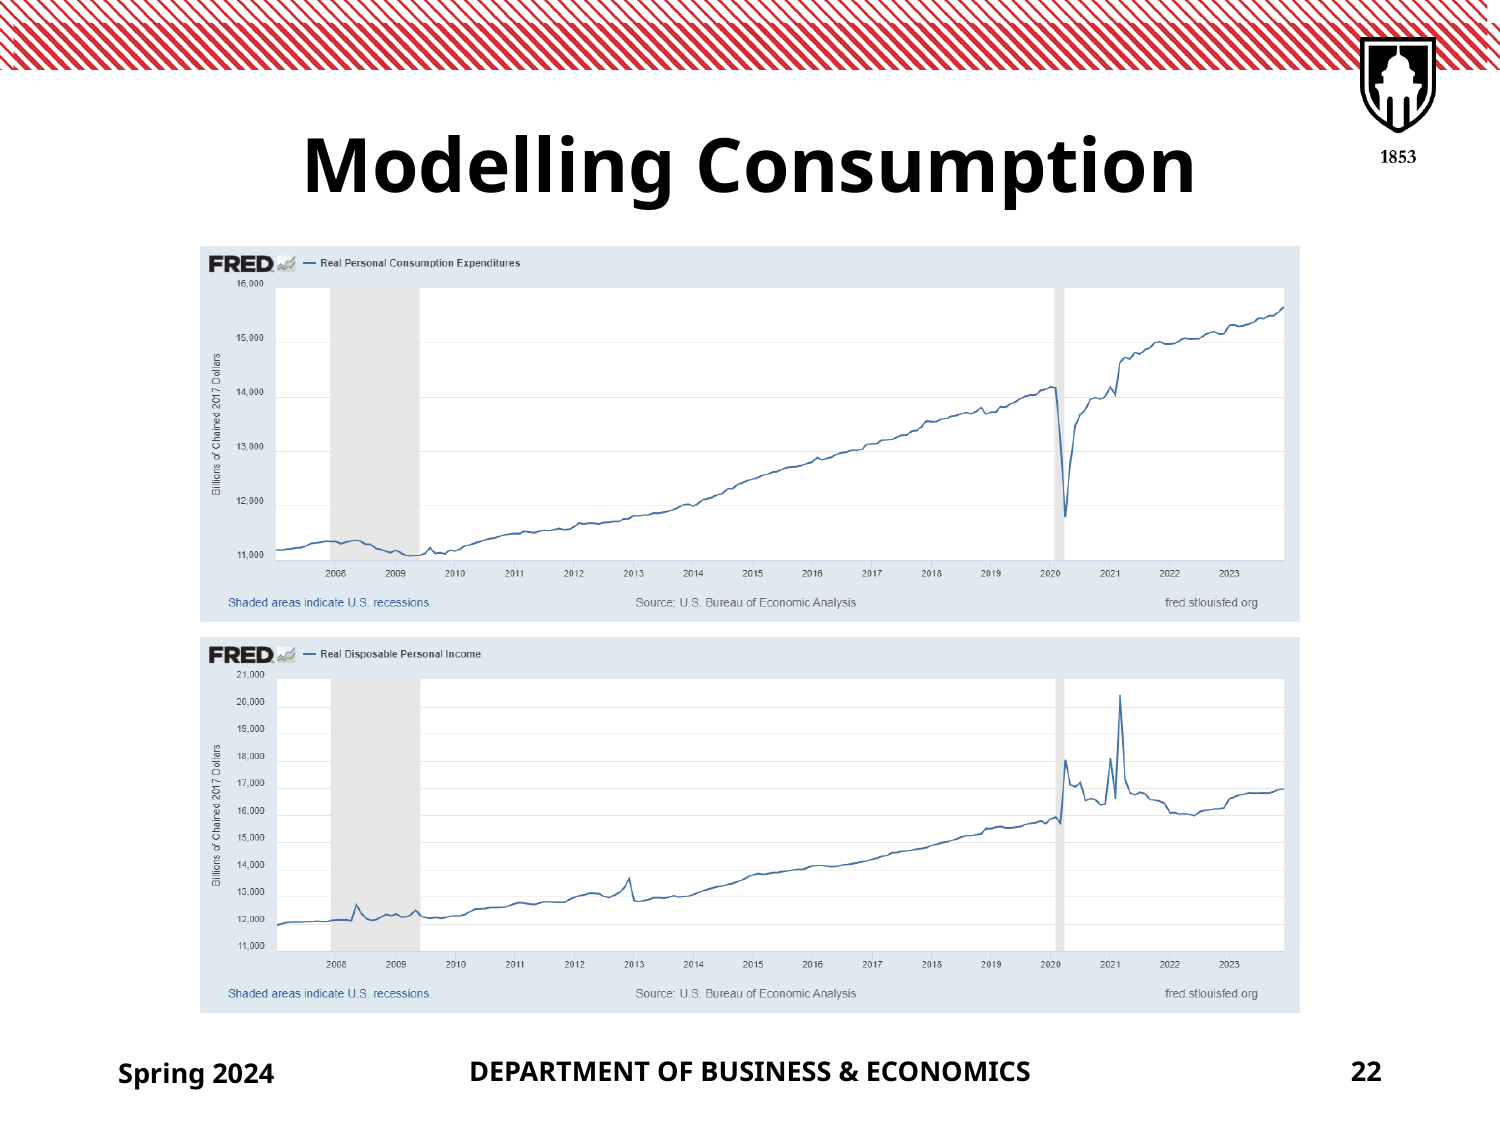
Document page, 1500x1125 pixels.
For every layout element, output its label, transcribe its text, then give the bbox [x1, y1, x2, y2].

footer DEPARTMENT OF BUSINESS & ECONOMICS [277, 1042, 1059, 1103]
title Modelling Consumption [103, 59, 1397, 278]
slide_number 22 [1059, 1042, 1397, 1103]
picture [0, 0, 1500, 163]
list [200, 246, 1300, 622]
slide_number Spring 2024 [103, 1042, 277, 1103]
picture [200, 637, 1300, 1013]
